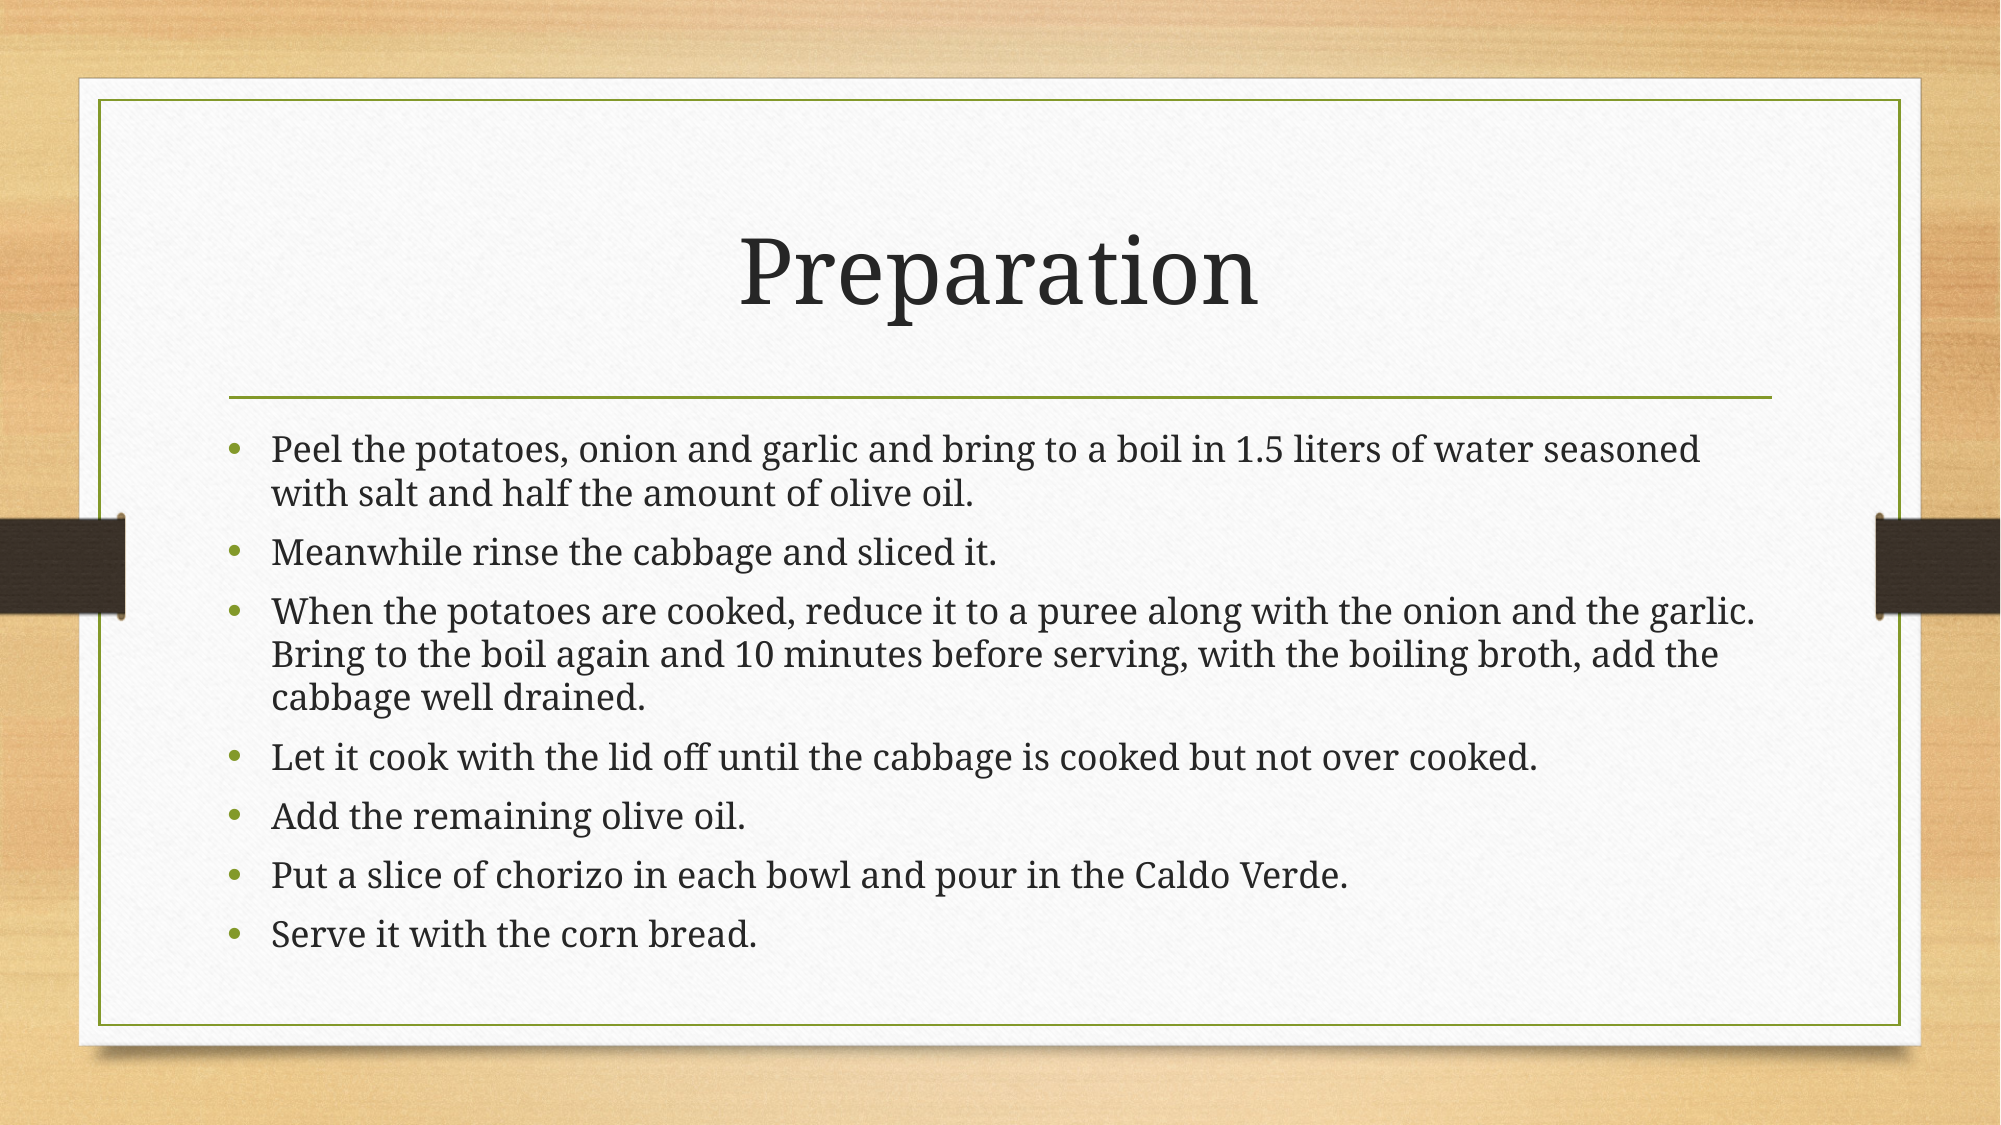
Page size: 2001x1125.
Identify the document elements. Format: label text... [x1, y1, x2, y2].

picture [0, 0, 2001, 1125]
title Preparation [212, 161, 1788, 375]
list Peel the potatoes, onion and garlic and bring to a boil in 1.5 liters of water seasoned with salt and half the amount of olive oil. Meanwhile rinse the cabbage and sliced it. When the potatoes are cooked, reduce it to a puree along with the onion and the garlic. Bring to the boil again and 10 minutes before serving, with the boiling broth, add the cabbage well drained. Let it cook with the lid off until the cabbage is cooked but not over cooked. Add the remaining olive oil. Put a slice of chorizo in each bowl and pour in the Caldo Verde. Serve it with the corn bread. [212, 419, 1788, 964]
